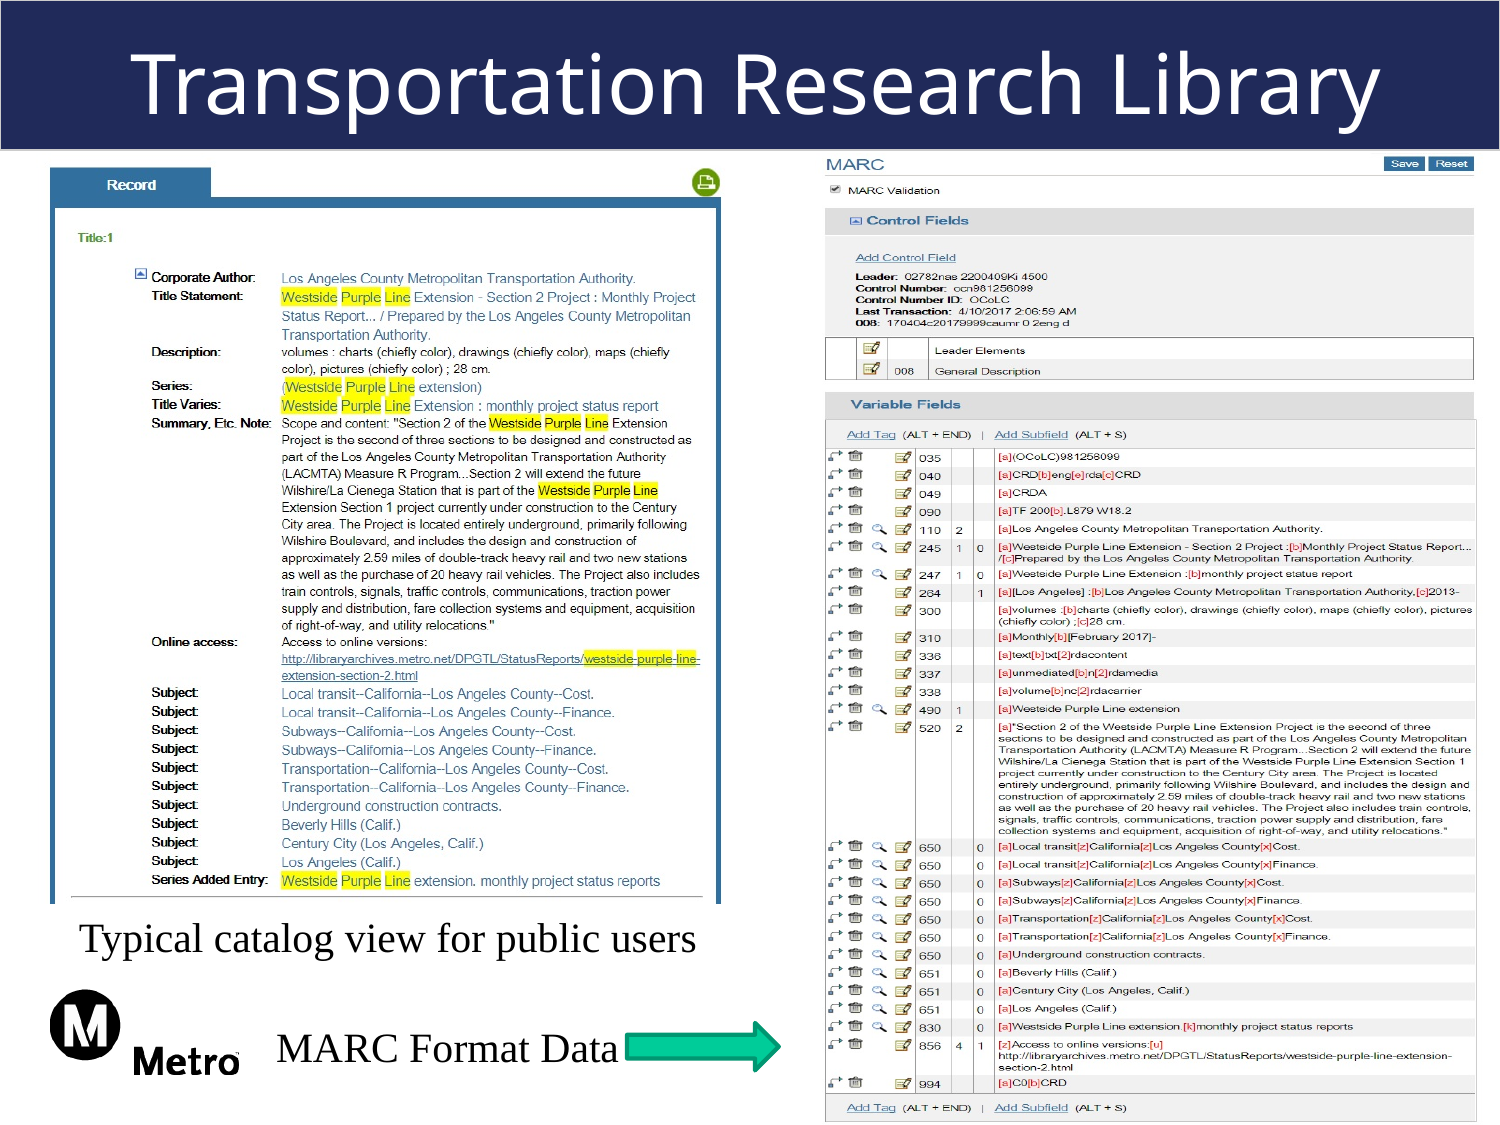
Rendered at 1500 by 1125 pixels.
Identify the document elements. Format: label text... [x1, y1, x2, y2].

picture [799, 153, 1500, 1125]
picture [36, 153, 735, 904]
picture [50, 989, 239, 1075]
text_box [624, 1020, 781, 1073]
text_box MARC Format Data [261, 1013, 651, 1079]
title Transportation Research Library [62, 24, 1450, 138]
text_box Typical catalog view for public users [64, 912, 713, 969]
